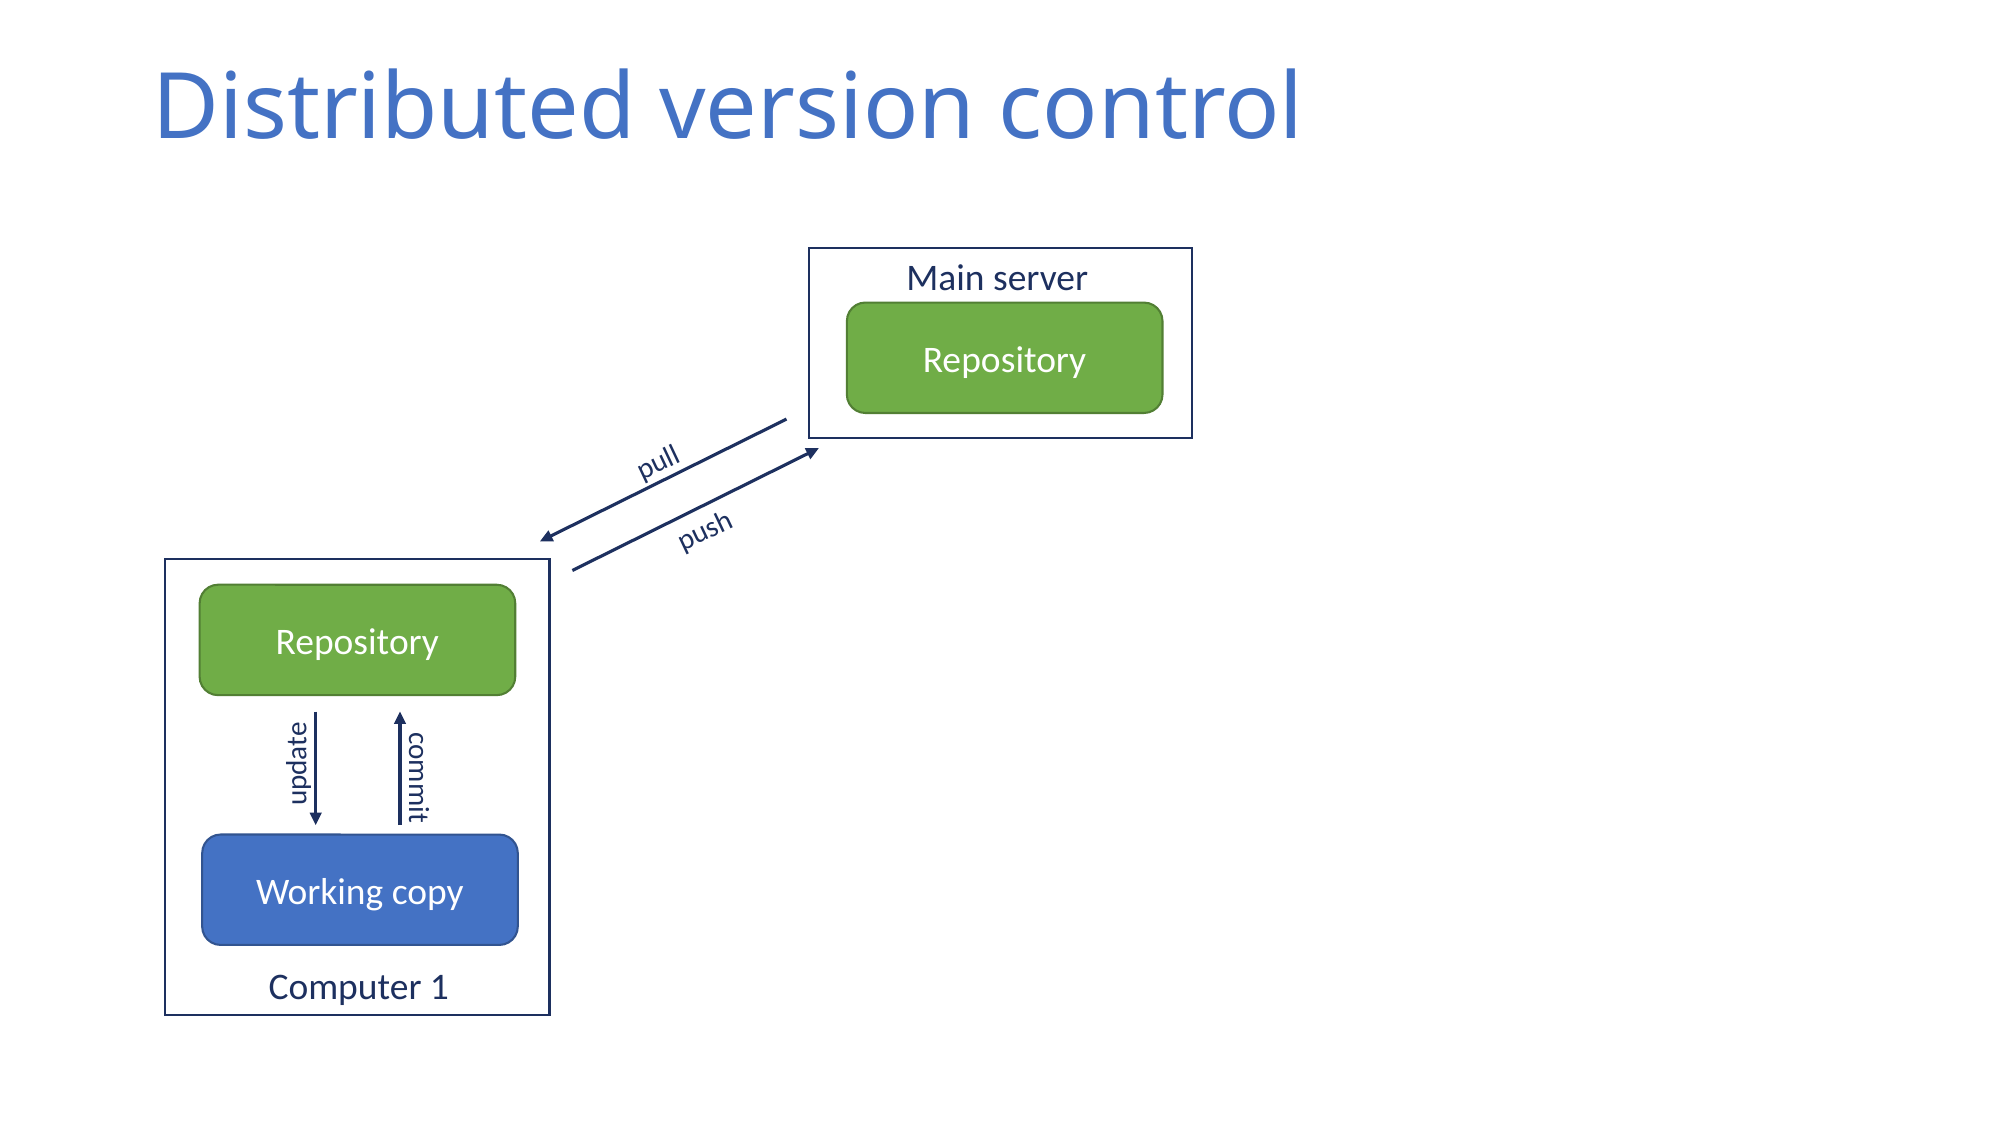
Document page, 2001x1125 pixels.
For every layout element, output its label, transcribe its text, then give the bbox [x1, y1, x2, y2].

title Distributed version control [137, 0, 1863, 218]
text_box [165, 245, 1193, 1016]
